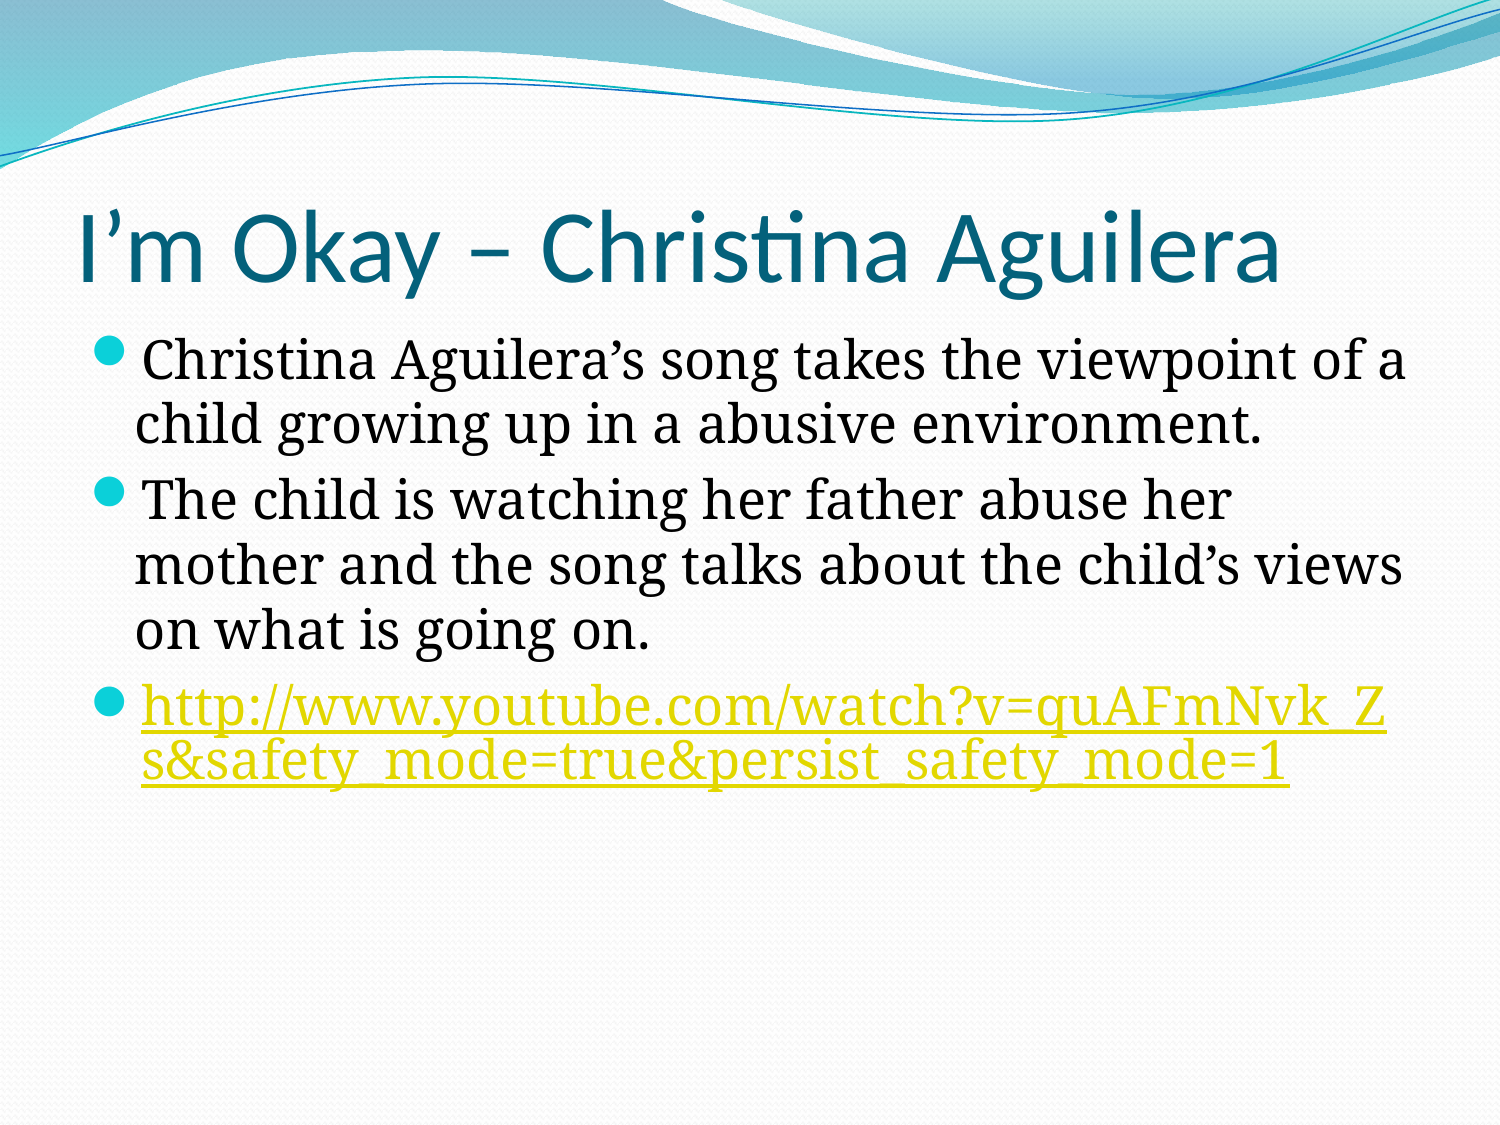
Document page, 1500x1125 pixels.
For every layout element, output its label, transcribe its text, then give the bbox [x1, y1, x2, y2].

title I’m Okay – Christina Aguilera [74, 115, 1426, 304]
list Christina Aguilera’s song takes the viewpoint of a child growing up in a abusive environment. The child is watching her father abuse her mother and the song talks about the child’s views on what is going on. http://www.youtube.com/watch?v=quAFmNvk_Zs&safety_mode=true&persist_safety_mode=1 [74, 317, 1426, 1038]
